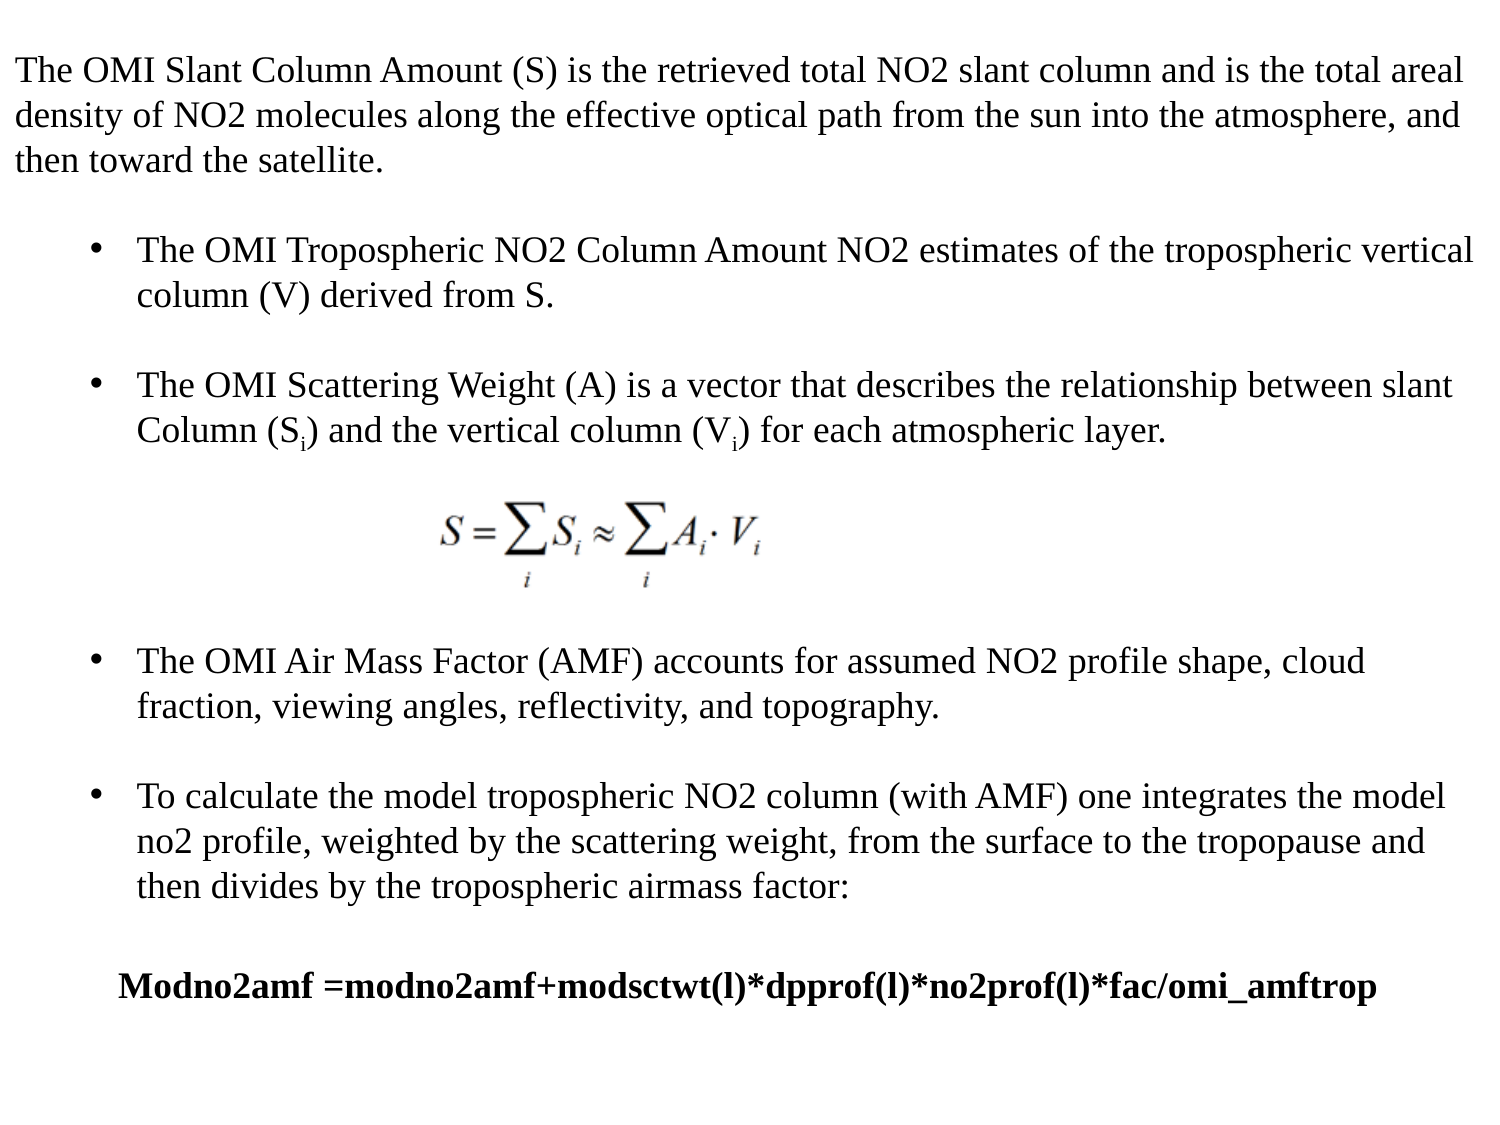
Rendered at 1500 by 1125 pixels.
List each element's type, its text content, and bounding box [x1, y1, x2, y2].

text_box Modno2amf =modno2amf+modsctwt(l)*dpprof(l)*no2prof(l)*fac/omi_amftrop [0, 908, 1499, 1104]
text_box The OMI Slant Column Amount (S) is the retrieved total NO2 slant column and is the total areal density of NO2 molecules along the effective optical path from the sun into the atmosphere, and then toward the satellite. The OMI Tropospheric NO2 Column Amount NO2 estimates of the tropospheric vertical column (V) derived from S. The OMI Scattering Weight (A) is a vector that describes the relationship between slant Column (Si) and the vertical column (Vi) for each atmospheric layer. The OMI Air Mass Factor (AMF) accounts for assumed NO2 profile shape, cloud fraction, viewing angles, reflectivity, and topography. To calculate the model tropospheric NO2 column (with AMF) one integrates the model no2 profile, weighted by the scattering weight, from the surface to the tropopause and then divides by the tropospheric airmass factor: [0, 37, 1500, 959]
picture [412, 462, 825, 601]
